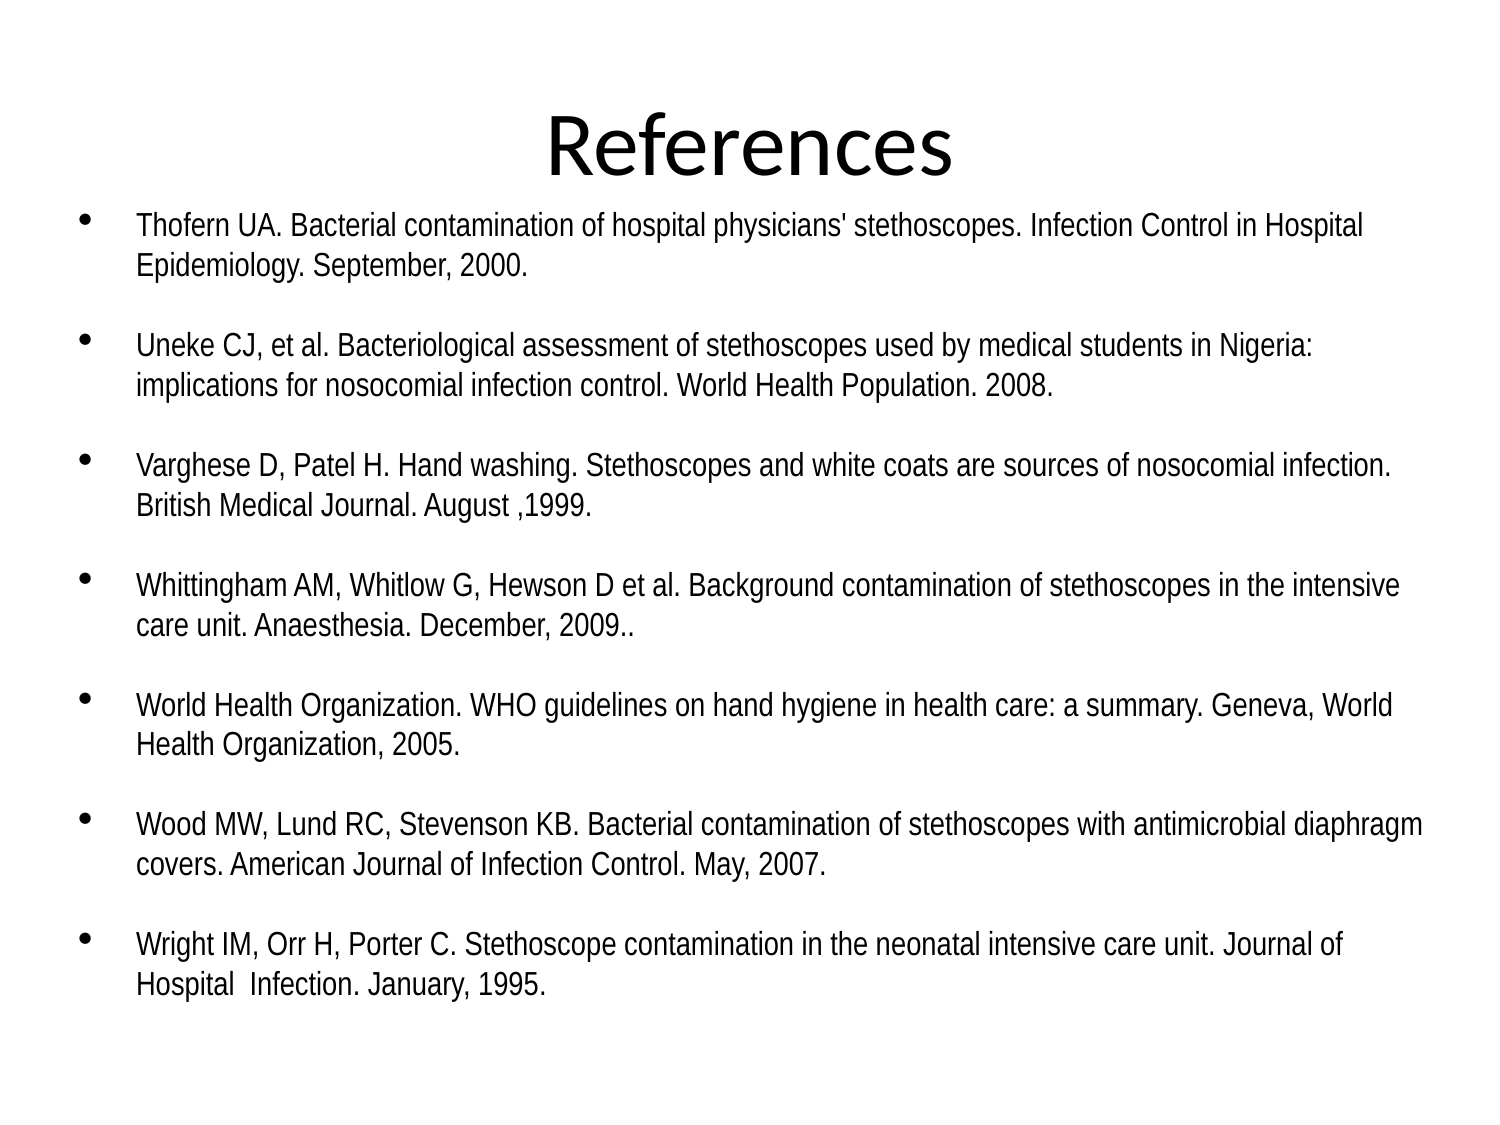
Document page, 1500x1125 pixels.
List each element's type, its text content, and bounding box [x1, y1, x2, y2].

title References [75, 45, 1425, 196]
text_box Thofern UA. Bacterial contamination of hospital physicians' stethoscopes. Infection Control in Hospital Epidemiology. September, 2000. Uneke CJ, et al. Bacteriological assessment of stethoscopes used by medical students in Nigeria: implications for nosocomial infection control. World Health Population. 2008. Varghese D, Patel H. Hand washing. Stethoscopes and white coats are sources of nosocomial infection. British Medical Journal. August ,1999. Whittingham AM, Whitlow G, Hewson D et al. Background contamination of stethoscopes in the intensive care unit. Anaesthesia. December, 2009.. World Health Organization. WHO guidelines on hand hygiene in health care: a summary. Geneva, World Health Organization, 2005. Wood MW, Lund RC, Stevenson KB. Bacterial contamination of stethoscopes with antimicrobial diaphragm covers. American Journal of Infection Control. May, 2007. Wright IM, Orr H, Porter C. Stethoscope contamination in the neonatal intensive care unit. Journal of Hospital Infection. January, 1995. [64, 196, 1447, 1055]
